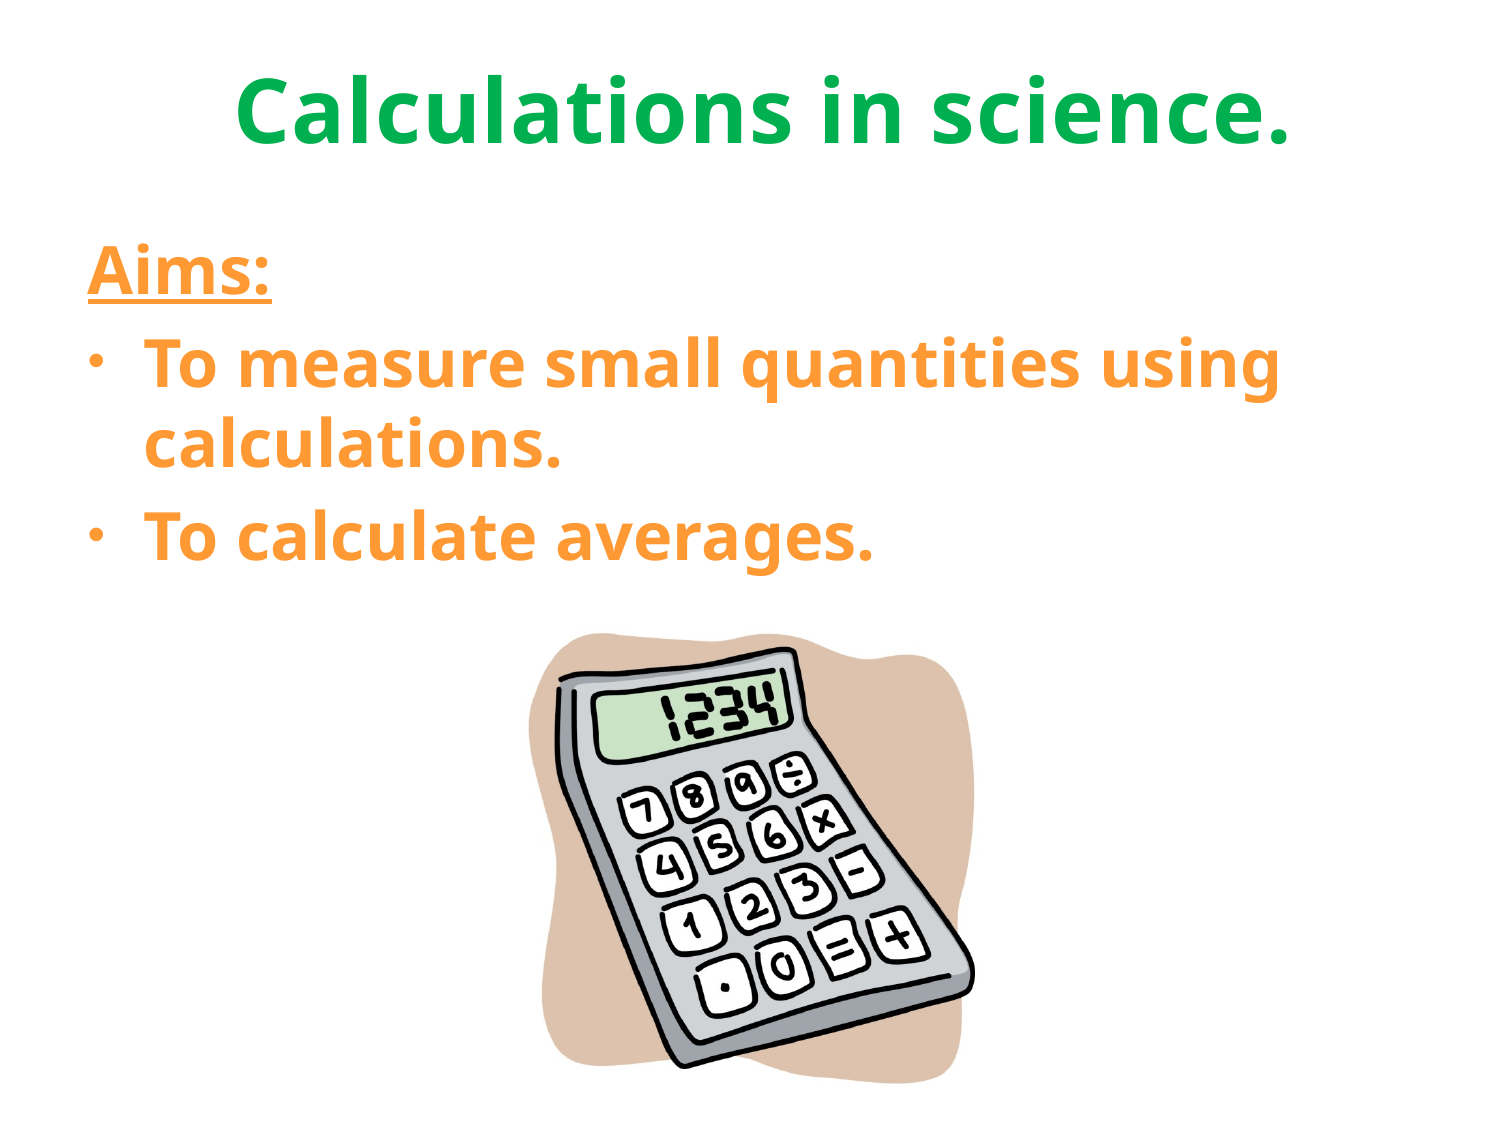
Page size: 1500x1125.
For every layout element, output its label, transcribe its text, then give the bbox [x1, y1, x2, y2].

text_box Calculations in science. [53, 46, 1475, 169]
list Aims: To measure small quantities using calculations. To calculate averages. [72, 219, 1455, 679]
picture [520, 614, 1008, 1101]
